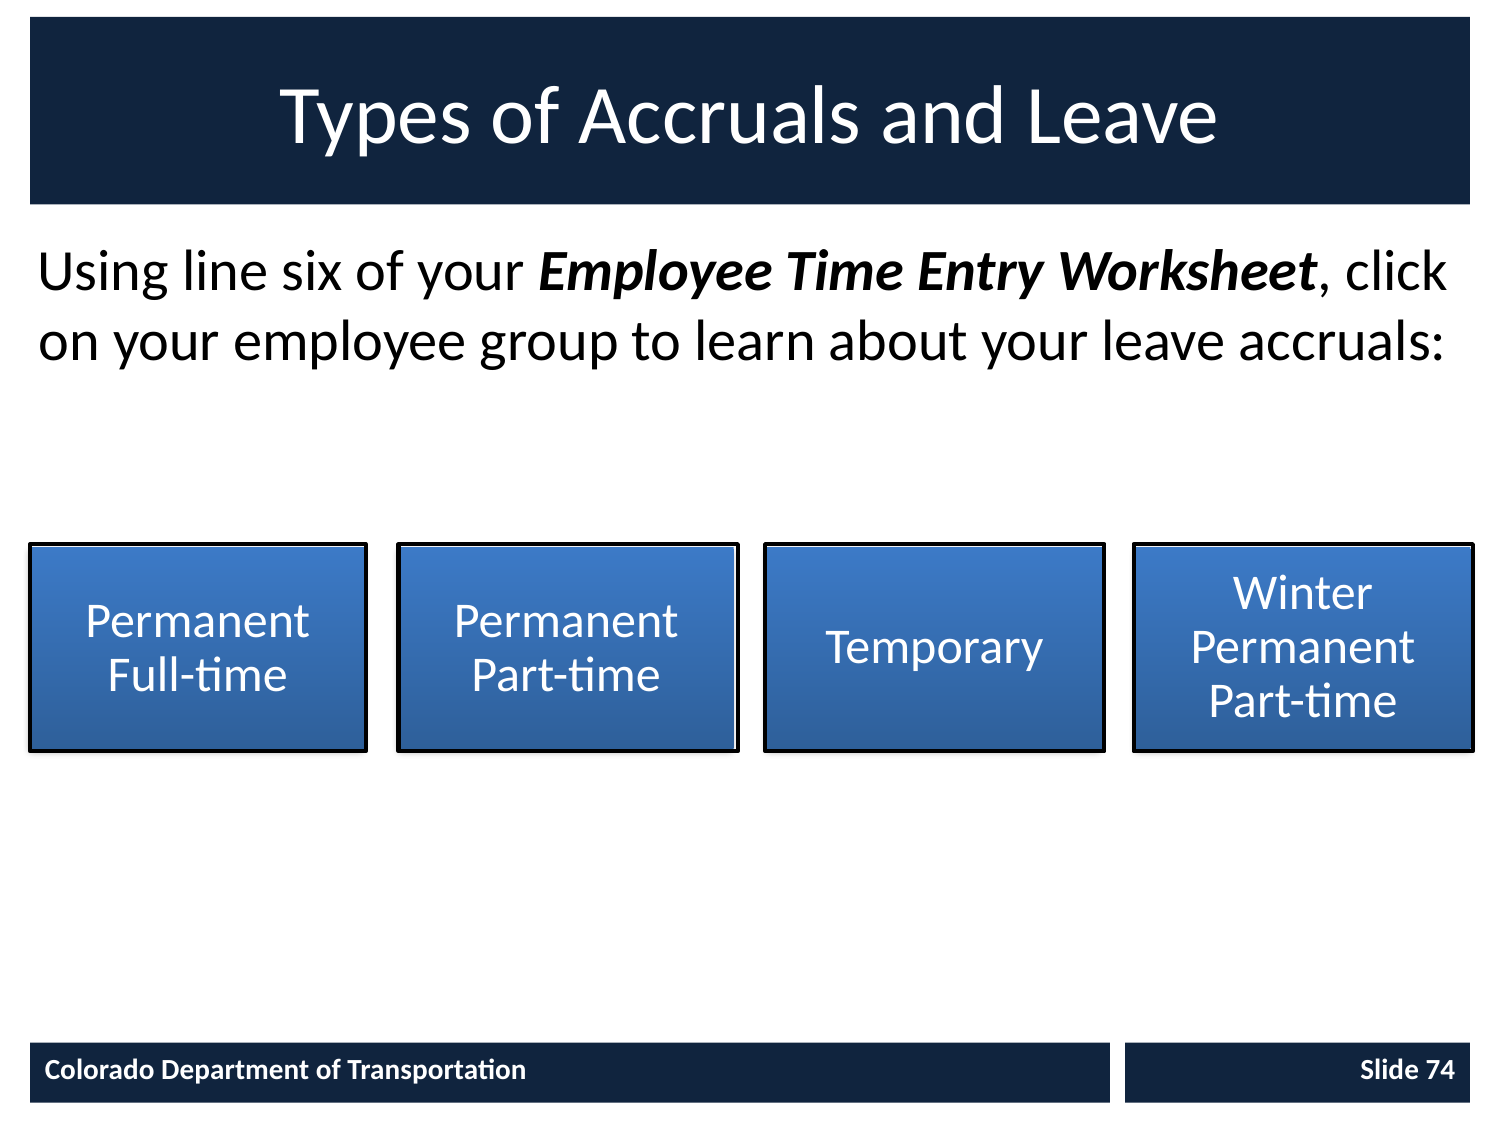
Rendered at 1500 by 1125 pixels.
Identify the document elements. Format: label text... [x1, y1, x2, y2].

title Types of Accruals and Leave [29, 16, 1471, 205]
slide_number Slide 74 [1125, 1042, 1470, 1103]
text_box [29, 444, 1472, 851]
footer Colorado Department of Transportation [30, 1042, 1110, 1103]
list Using line six of your Employee Time Entry Worksheet, click on your employee group to learn about your leave accruals: [15, 224, 1471, 425]
